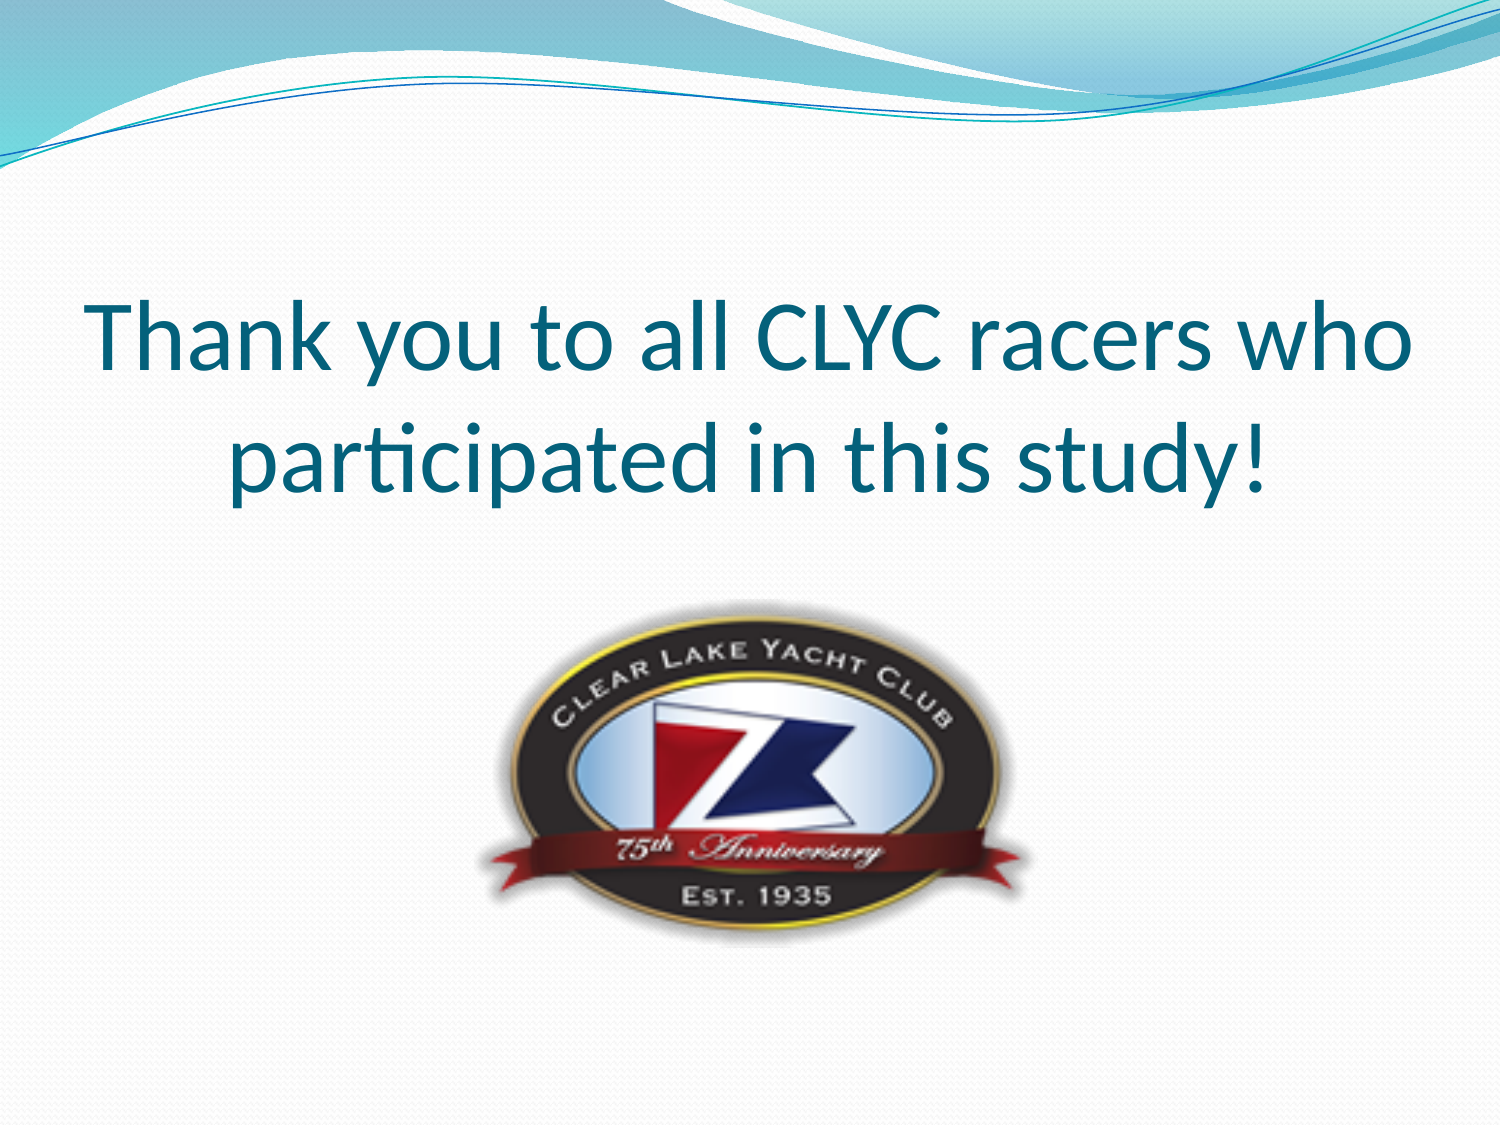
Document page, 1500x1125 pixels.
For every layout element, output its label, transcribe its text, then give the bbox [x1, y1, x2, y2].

title Thank you to all CLYC racers who participated in this study! [75, 262, 1425, 513]
picture [474, 599, 1038, 949]
